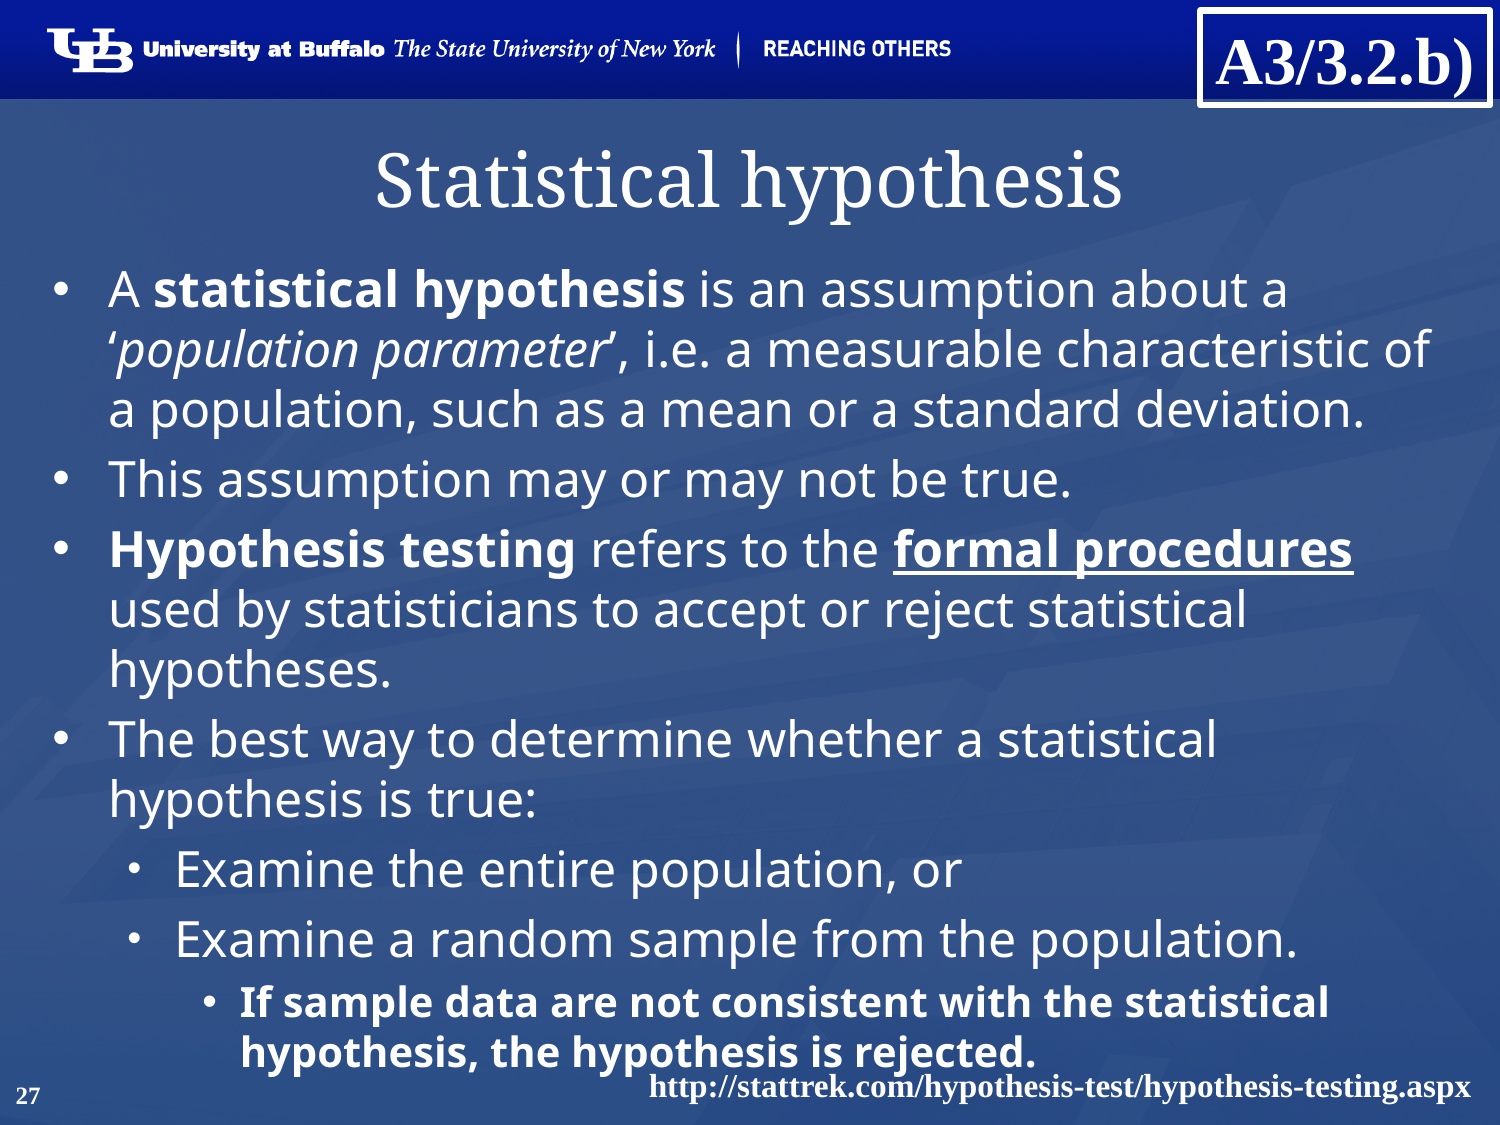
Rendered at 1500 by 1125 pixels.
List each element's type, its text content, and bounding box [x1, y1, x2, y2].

title Statistical hypothesis [37, 125, 1463, 250]
text_box http://stattrek.com/hypothesis-test/hypothesis-testing.aspx [462, 1056, 1488, 1112]
text_box A3/3.2.b) [1200, 10, 1491, 106]
list A statistical hypothesis is an assumption about a ‘population parameter’, i.e. a measurable characteristic of a population, such as a mean or a standard deviation. This assumption may or may not be true. Hypothesis testing refers to the formal procedures used by statisticians to accept or reject statistical hypotheses. The best way to determine whether a statistical hypothesis is true: Examine the entire population, or Examine a random sample from the population. If sample data are not consistent with the statistical hypothesis, the hypothesis is rejected. [37, 250, 1463, 1063]
picture [0, 0, 1500, 99]
slide_number 27 [0, 1064, 75, 1125]
